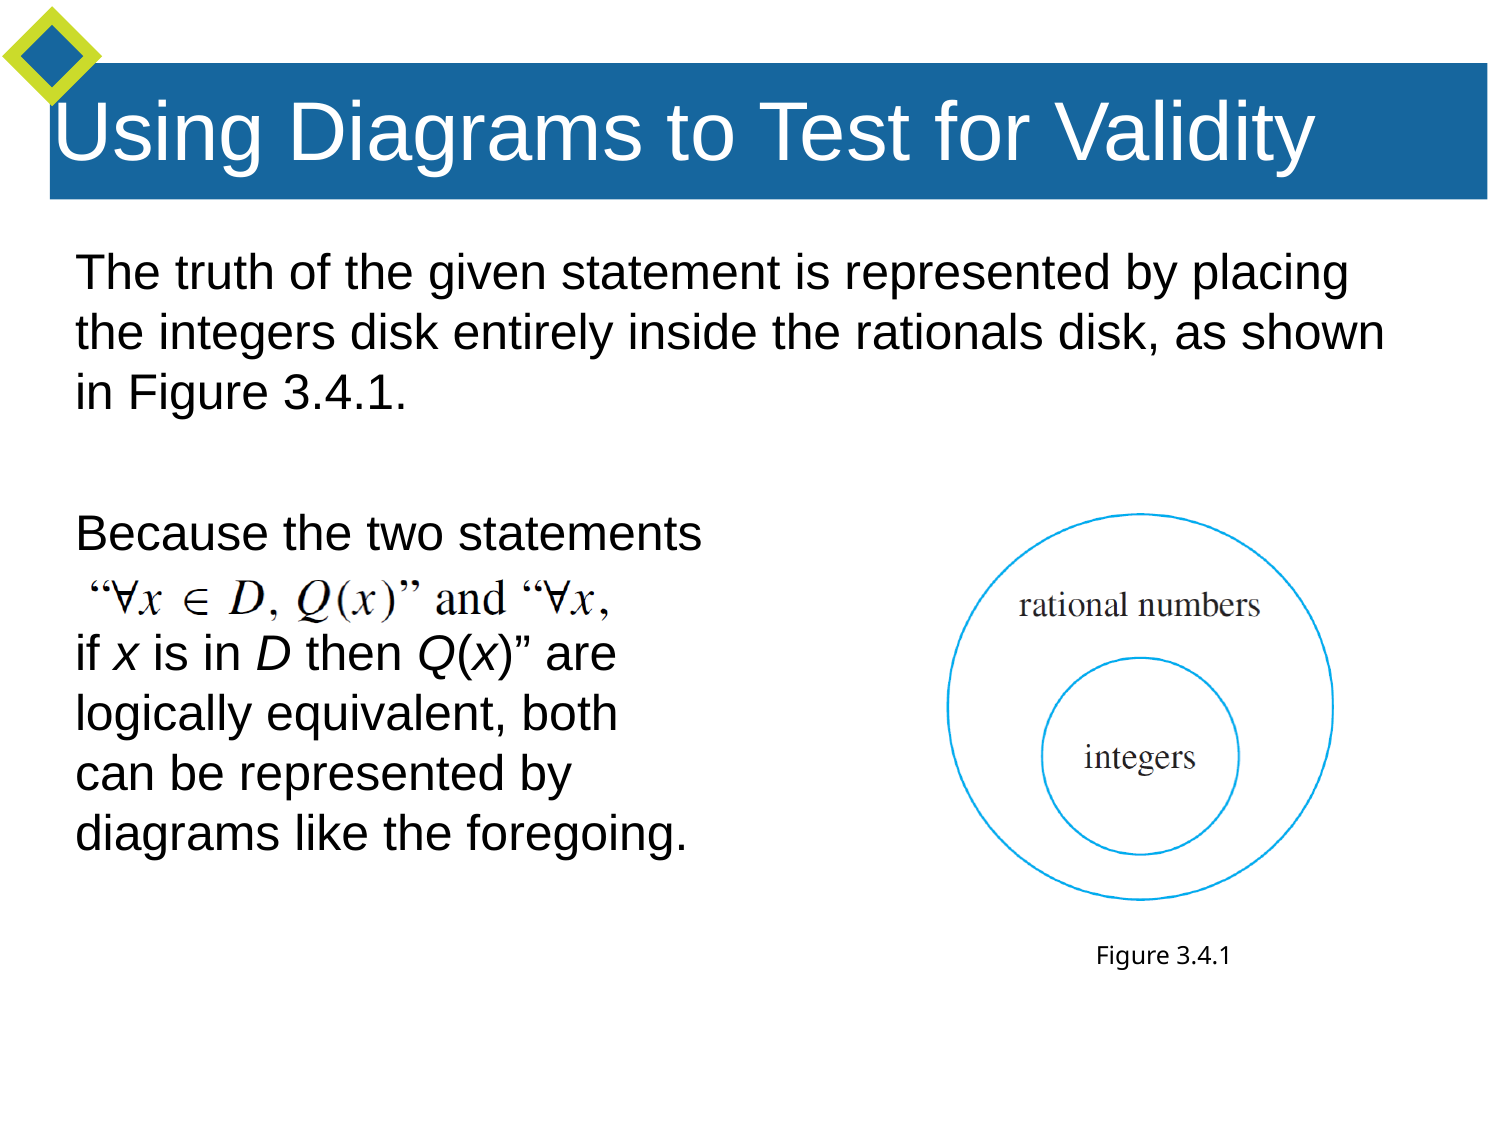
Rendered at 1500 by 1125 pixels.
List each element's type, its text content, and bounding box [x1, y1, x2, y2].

title Using Diagrams to Test for Validity [52, 33, 1403, 221]
picture [83, 566, 616, 626]
list The truth of the given statement is represented by placing the integers disk entirely inside the rationals disk, as shown in Figure 3.4.1. Because the two statements if x is in D then Q(x)” are logically equivalent, both can be represented by diagrams like the foregoing. [75, 239, 1425, 1103]
text_box Figure 3.4.1 [1049, 931, 1279, 977]
picture [895, 504, 1351, 912]
